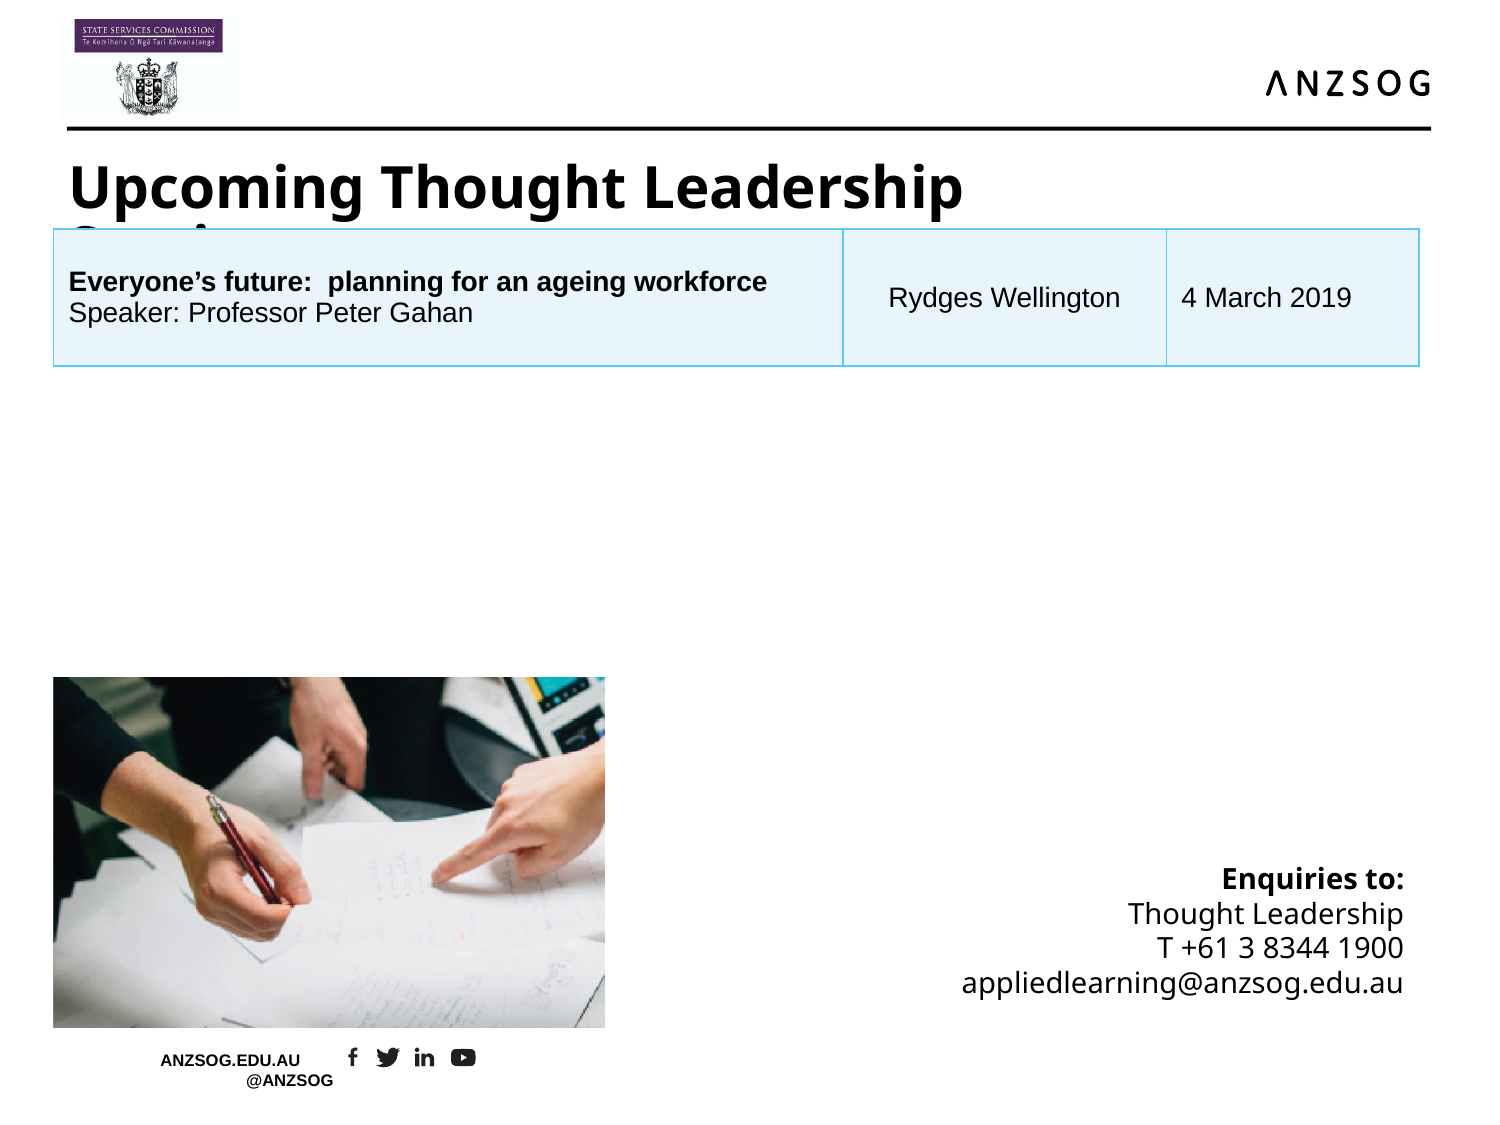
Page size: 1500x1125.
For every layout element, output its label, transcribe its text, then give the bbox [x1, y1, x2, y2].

table_header Everyone’s future: planning for an ageing workforce Speaker: Professor Peter Gahan [54, 230, 842, 365]
text_box Enquiries to: Thought Leadership T +61 3 8344 1900 appliedlearning@anzsog.edu.au [887, 852, 1420, 1008]
table_header 4 March 2019 [1167, 230, 1418, 365]
picture [53, 677, 605, 1028]
list Upcoming Thought Leadership Seminars [53, 153, 1242, 216]
table_header Rydges Wellington [844, 230, 1166, 365]
picture [59, 19, 239, 120]
